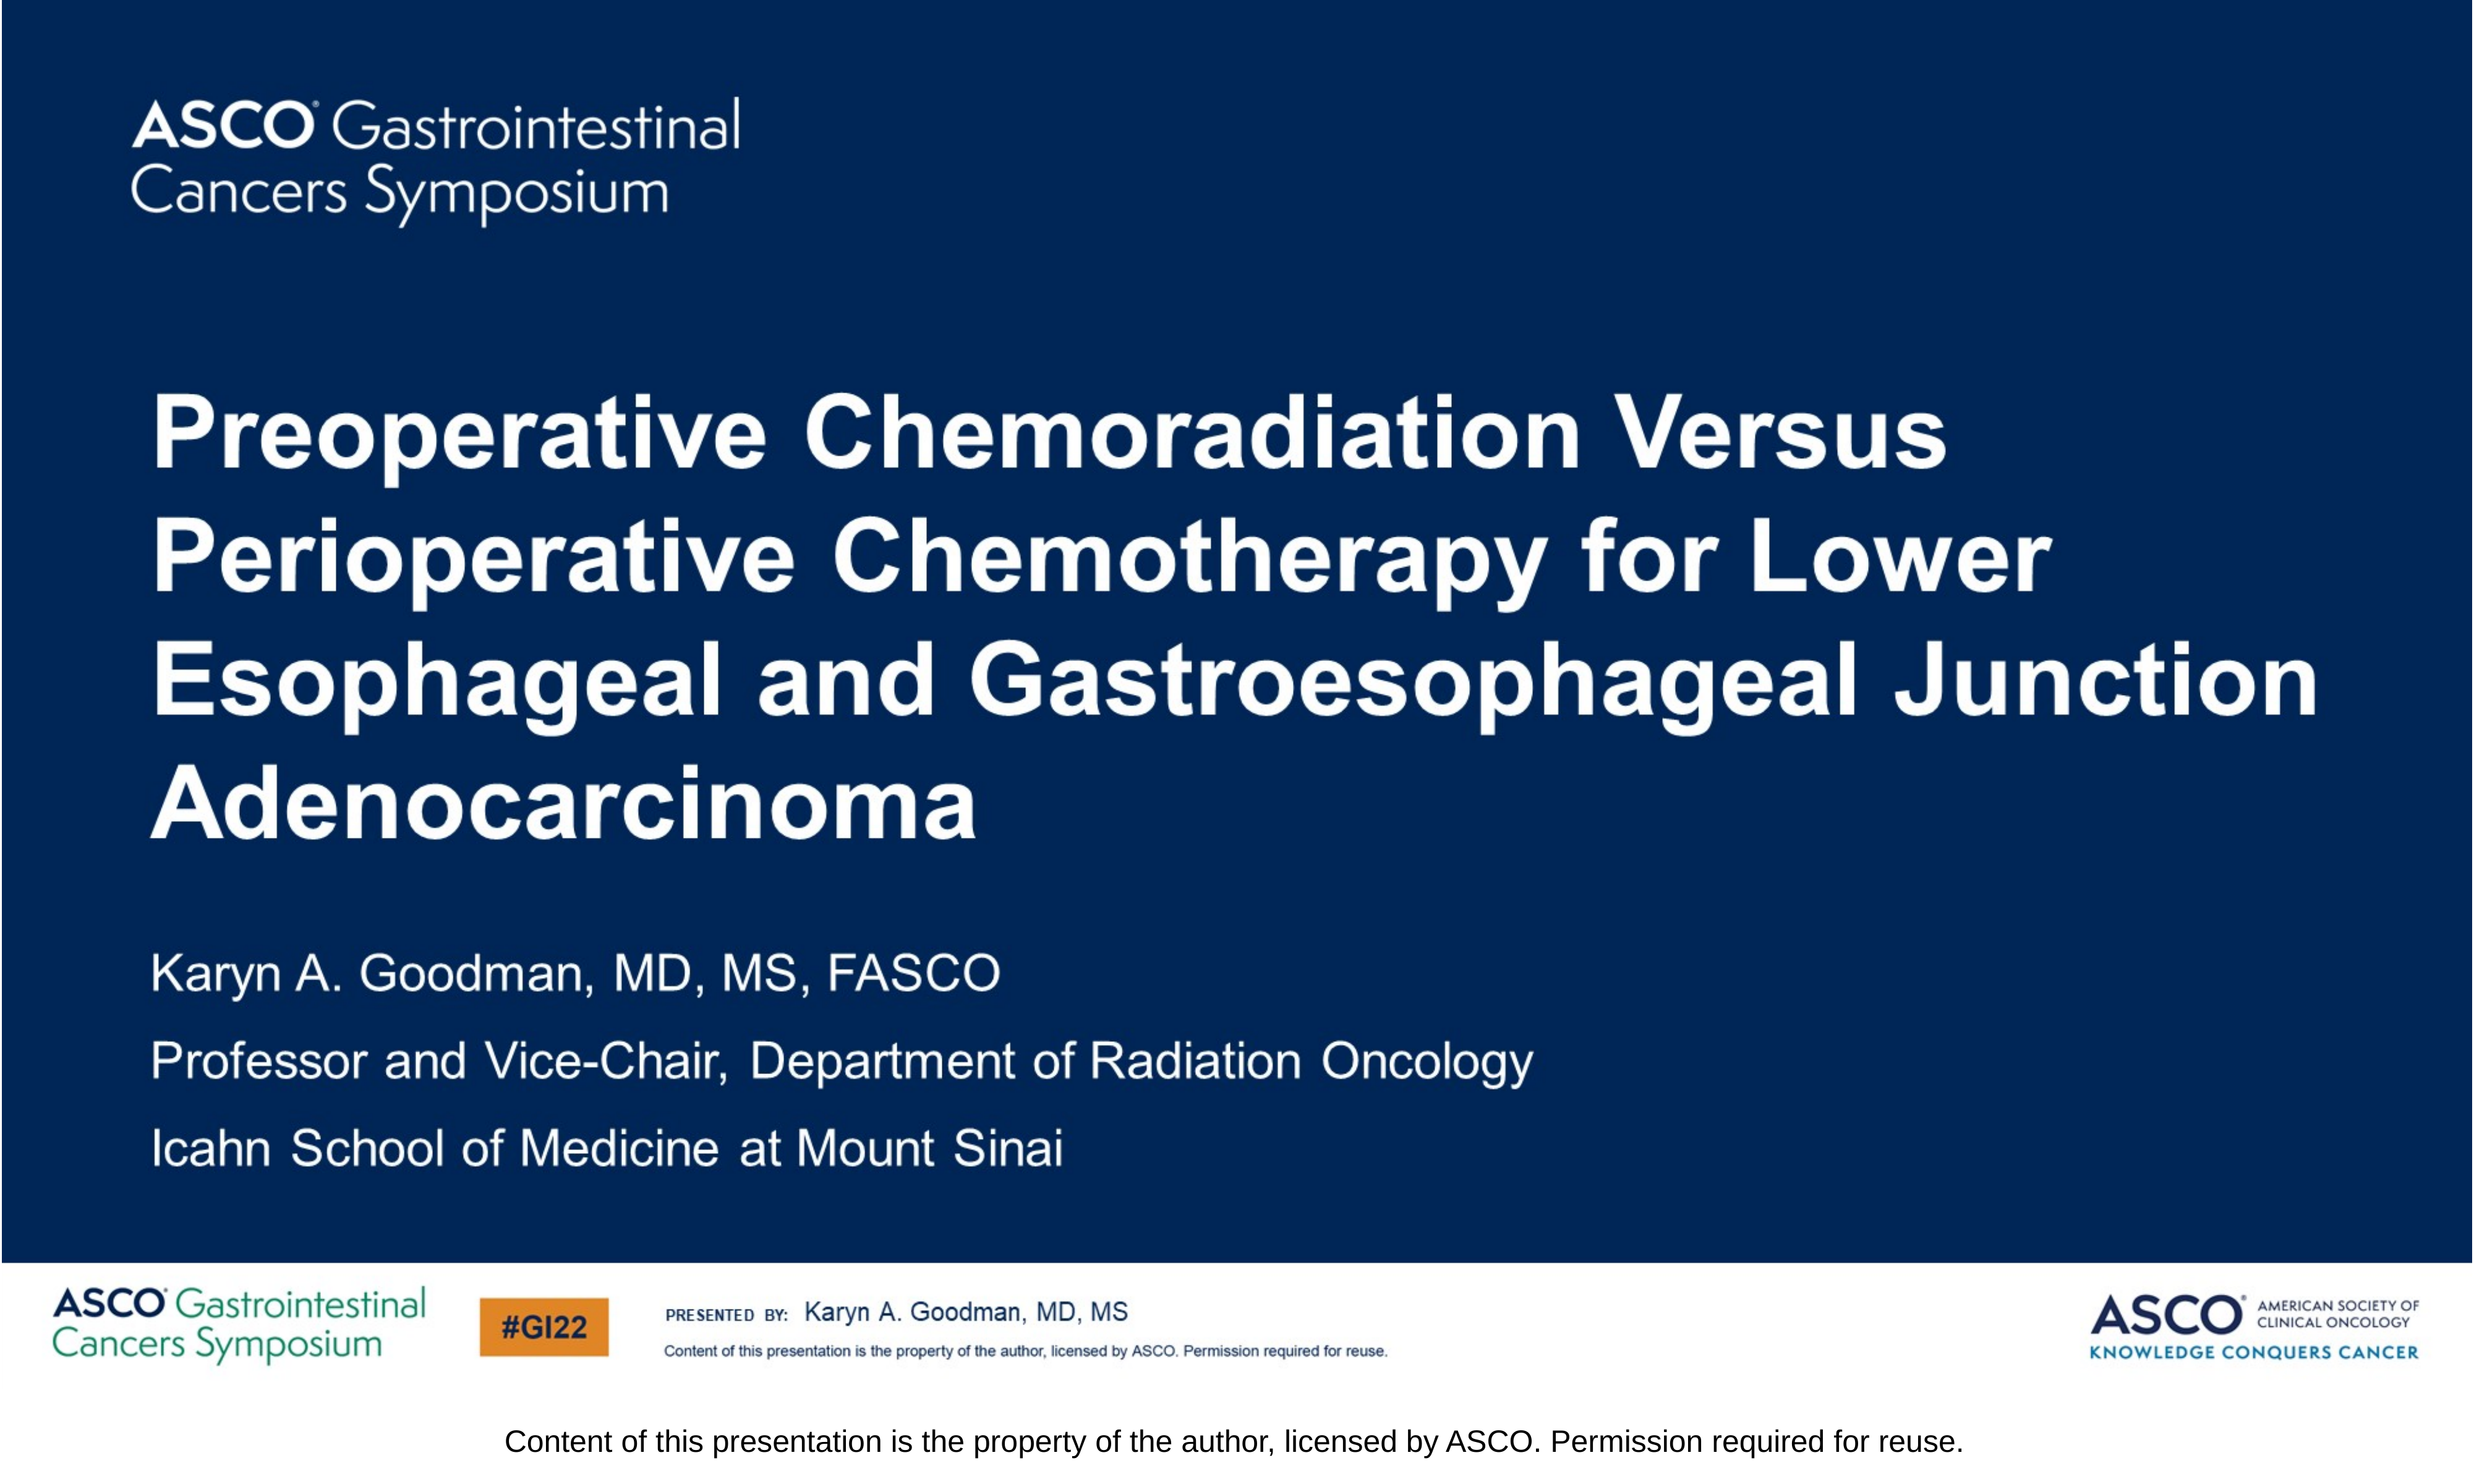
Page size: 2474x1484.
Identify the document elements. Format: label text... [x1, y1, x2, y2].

text_box Content of this presentation is the property of the author, licensed by ASCO. Permission required for reuse. [0, 1399, 2474, 1477]
picture [2, 0, 2472, 1389]
